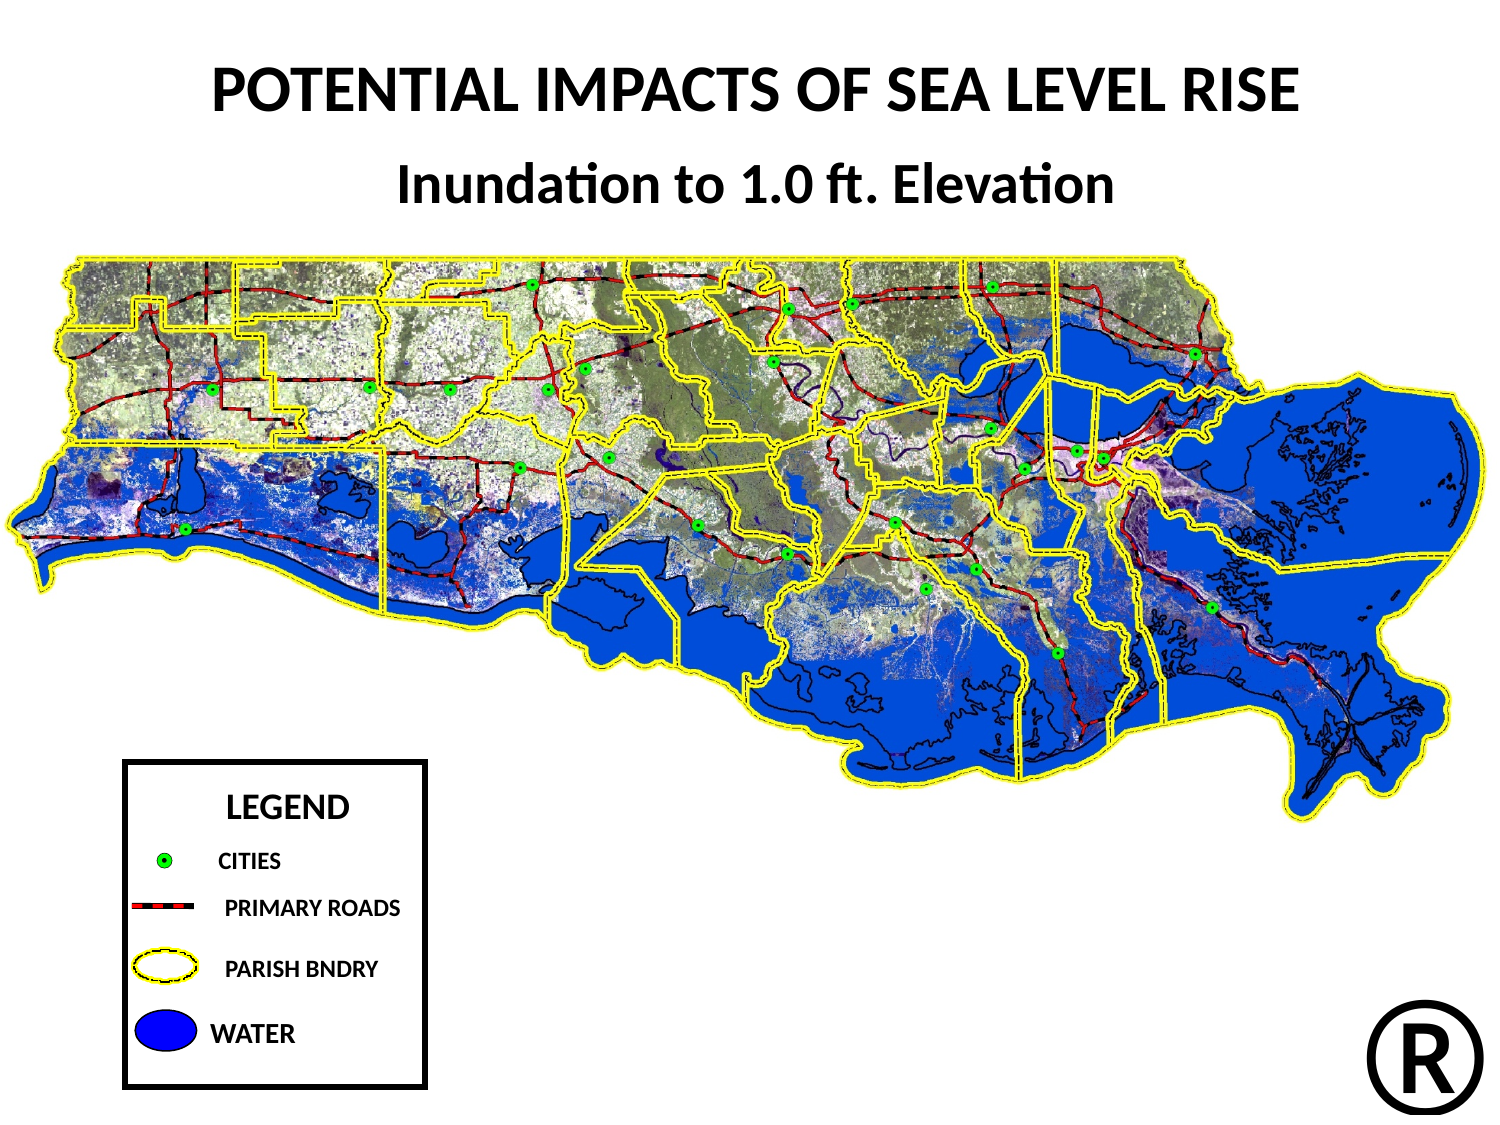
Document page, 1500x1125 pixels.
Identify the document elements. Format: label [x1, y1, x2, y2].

text_box [124, 761, 426, 1088]
picture [0, 0, 1500, 1116]
